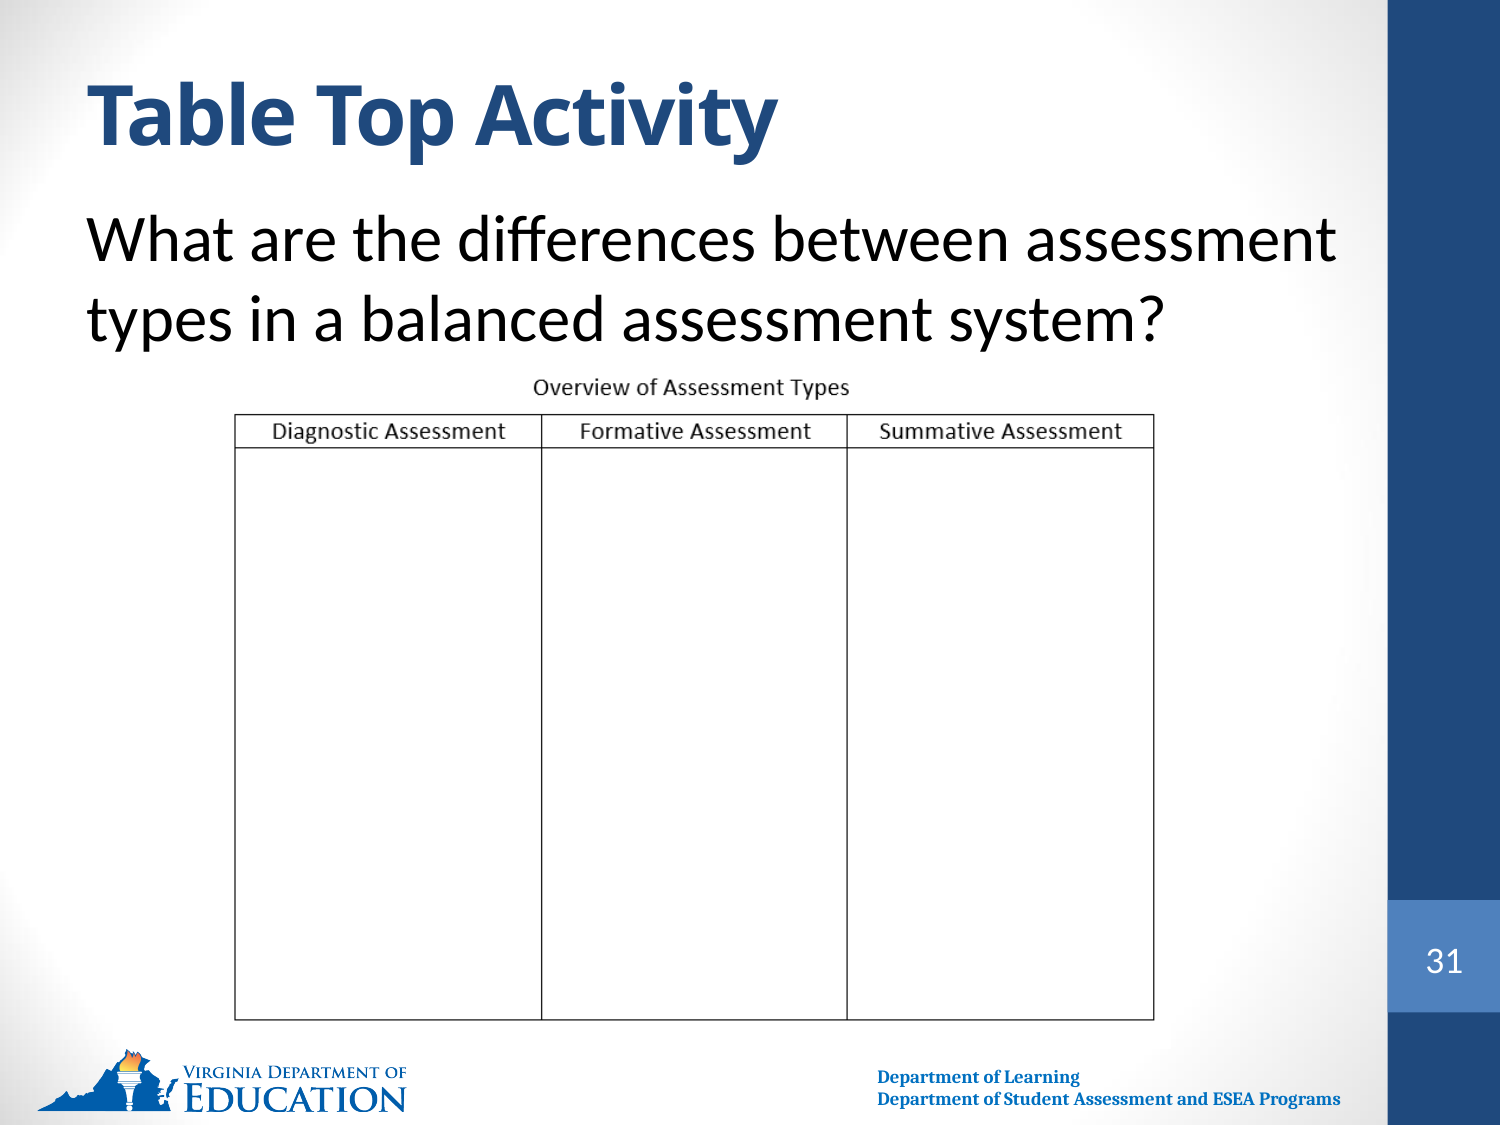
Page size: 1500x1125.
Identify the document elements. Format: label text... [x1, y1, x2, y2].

slide_number 31 [1397, 924, 1492, 994]
text_box What are the differences between assessment types in a balanced assessment system? [71, 187, 1418, 414]
picture [0, 0, 1387, 1125]
title Table Top Activity [71, 37, 1310, 187]
